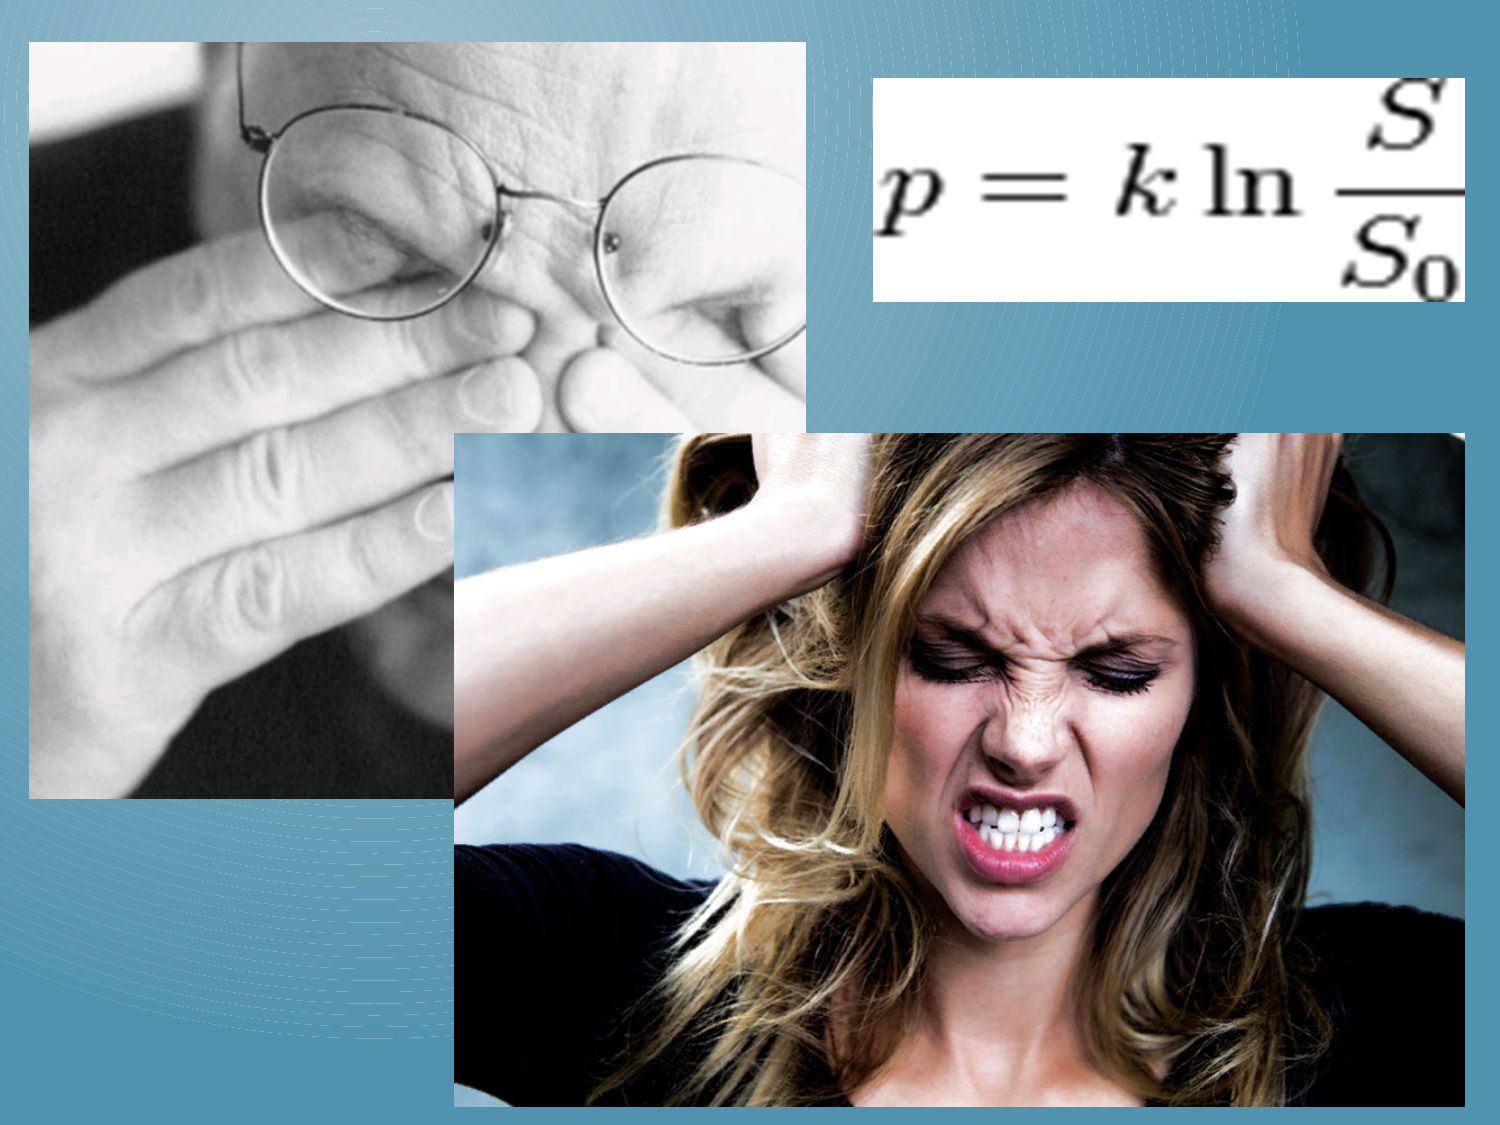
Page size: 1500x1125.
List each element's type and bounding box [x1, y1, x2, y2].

list [873, 77, 1465, 302]
picture [29, 42, 1465, 1107]
